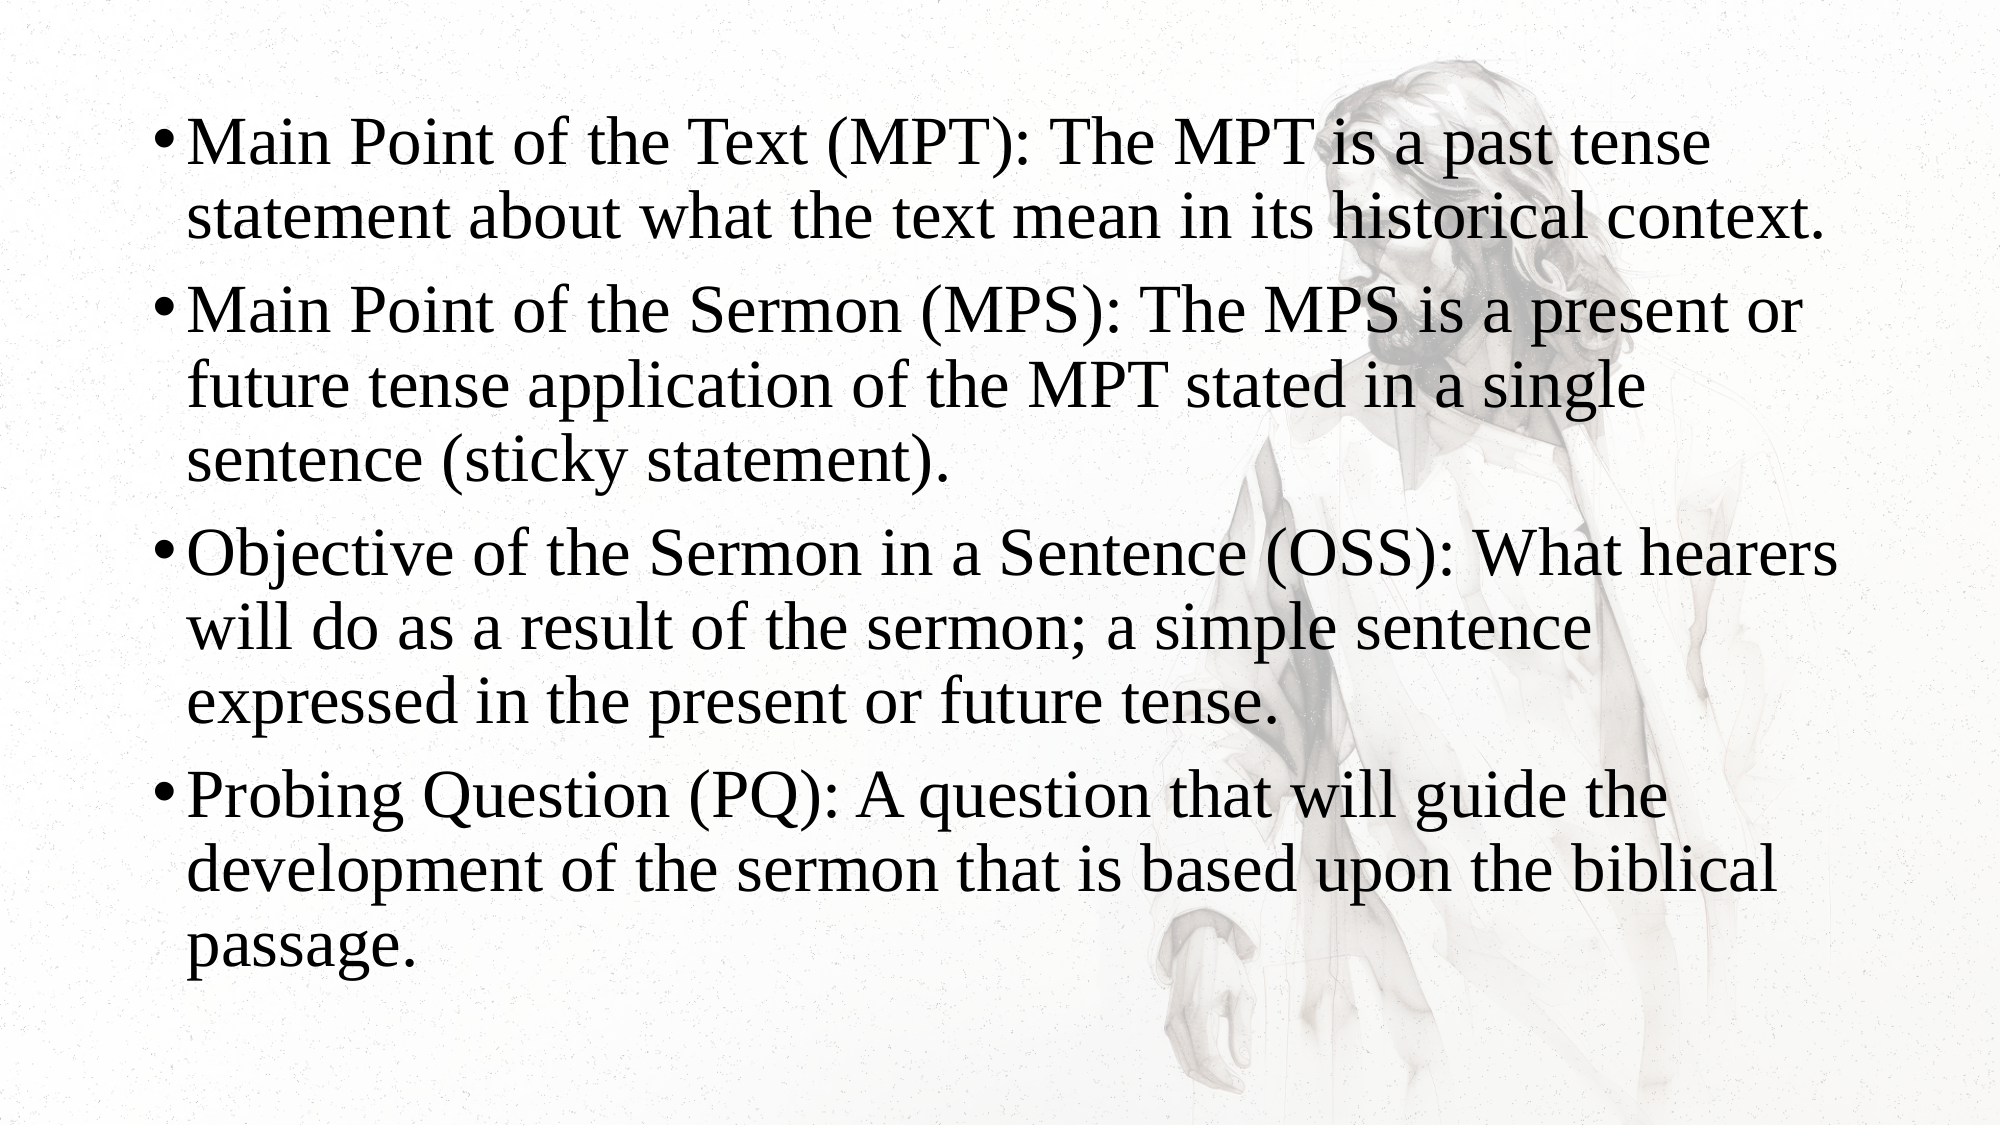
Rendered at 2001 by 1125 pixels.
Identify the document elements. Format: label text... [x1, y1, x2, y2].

list Main Point of the Text (MPT): The MPT is a past tense statement about what the text mean in its historical context. Main Point of the Sermon (MPS): The MPS is a present or future tense application of the MPT stated in a single sentence (sticky statement). Objective of the Sermon in a Sentence (OSS): What hearers will do as a result of the sermon; a simple sentence expressed in the present or future tense. Probing Question (PQ): A question that will guide the development of the sermon that is based upon the biblical passage. [137, 97, 1863, 1067]
